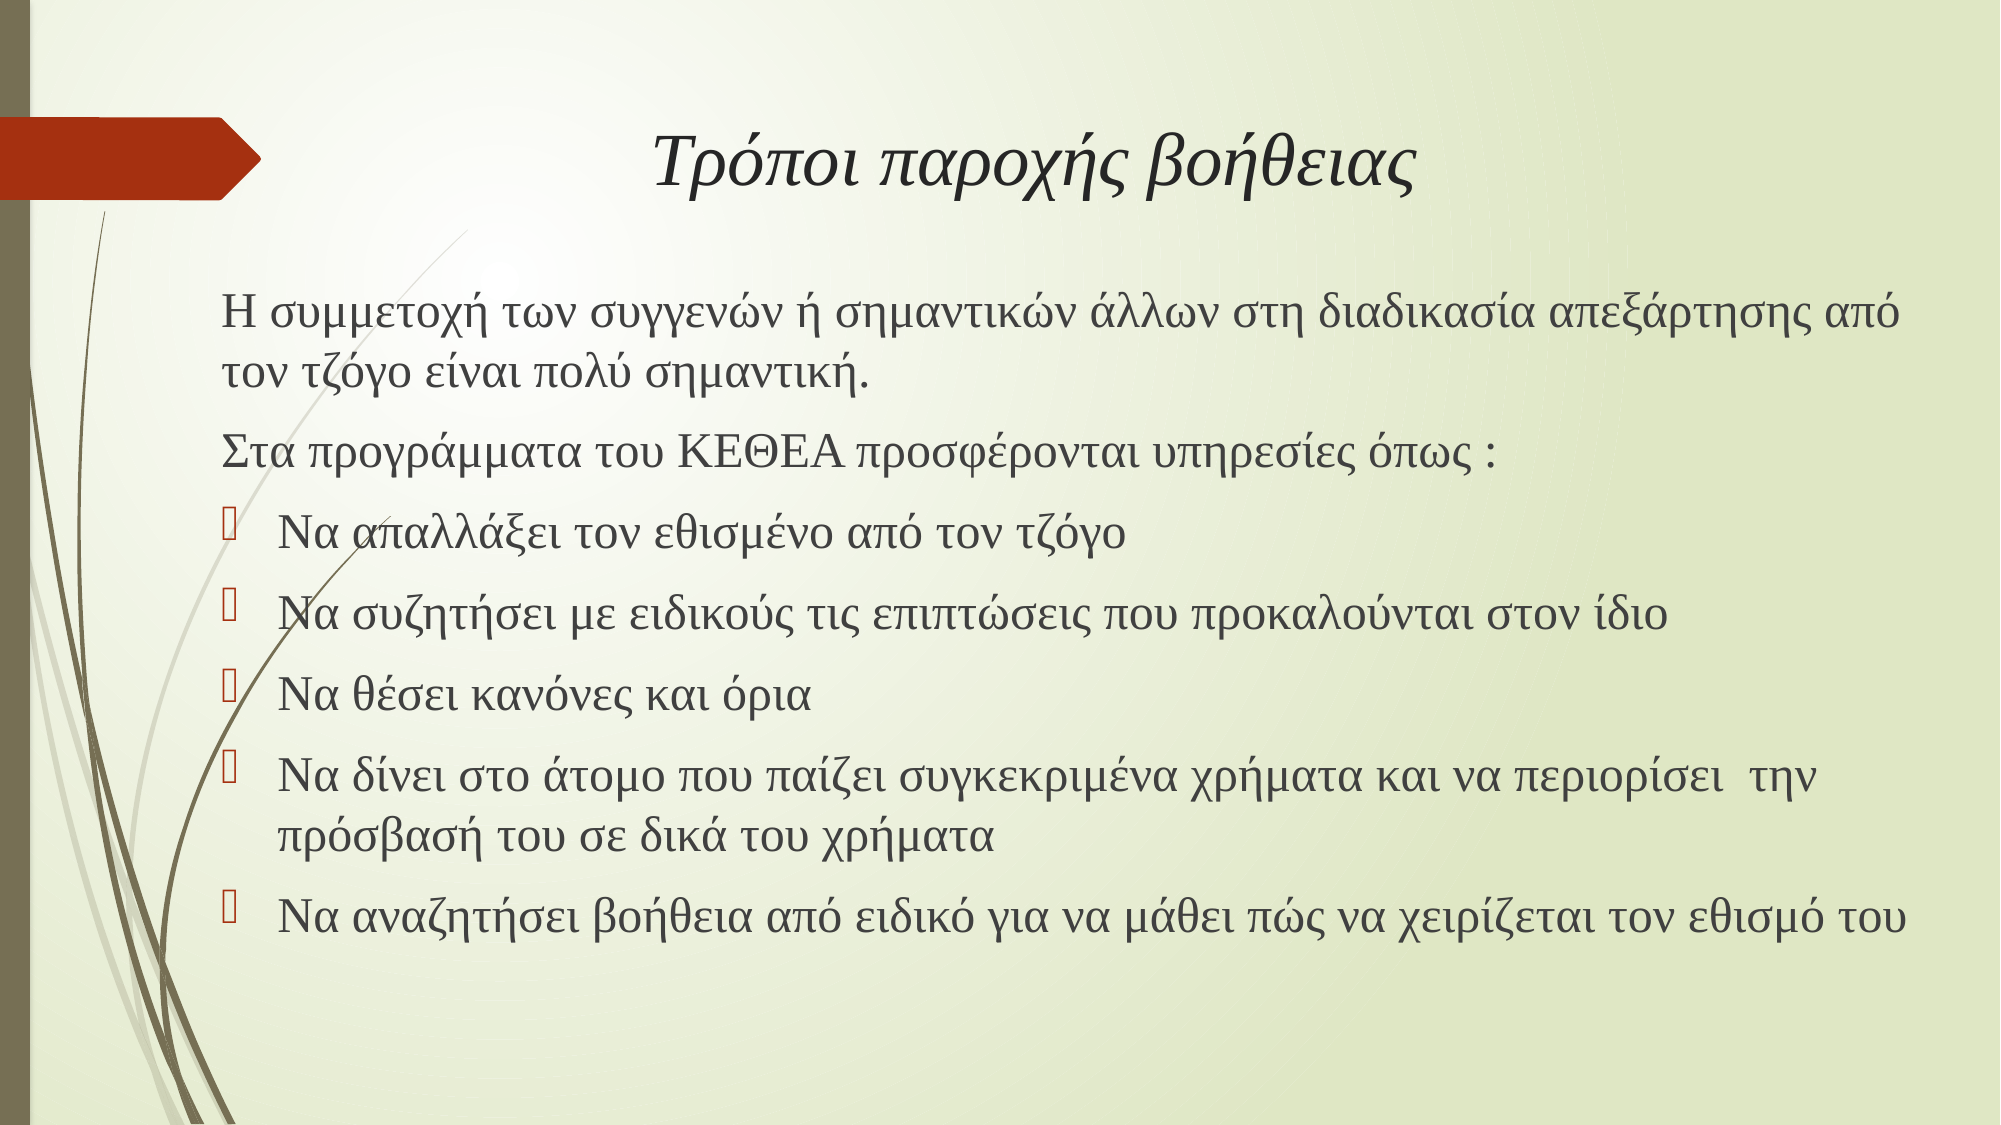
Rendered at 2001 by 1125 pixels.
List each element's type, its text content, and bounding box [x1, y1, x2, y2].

list Η συμμετοχή των συγγενών ή σημαντικών άλλων στη διαδικασία απεξάρτησης από τον τζόγο είναι πολύ σημαντική. Στα προγράμματα του ΚΕΘΕΑ προσφέρονται υπηρεσίες όπως : Να απαλλάξει τον εθισμένο από τον τζόγο Να συζητήσει με ειδικούς τις επιπτώσεις που προκαλούνται στον ίδιο Να θέσει κανόνες και όρια Να δίνει στο άτομο που παίζει συγκεκριμένα χρήματα και να περιορίσει την πρόσβασή του σε δικά του χρήματα Να αναζητήσει βοήθεια από ειδικό για να μάθει πώς να χειρίζεται τον εθισμό του [205, 269, 1953, 1048]
title Τρόποι παροχής βοήθειας [67, 102, 2000, 224]
